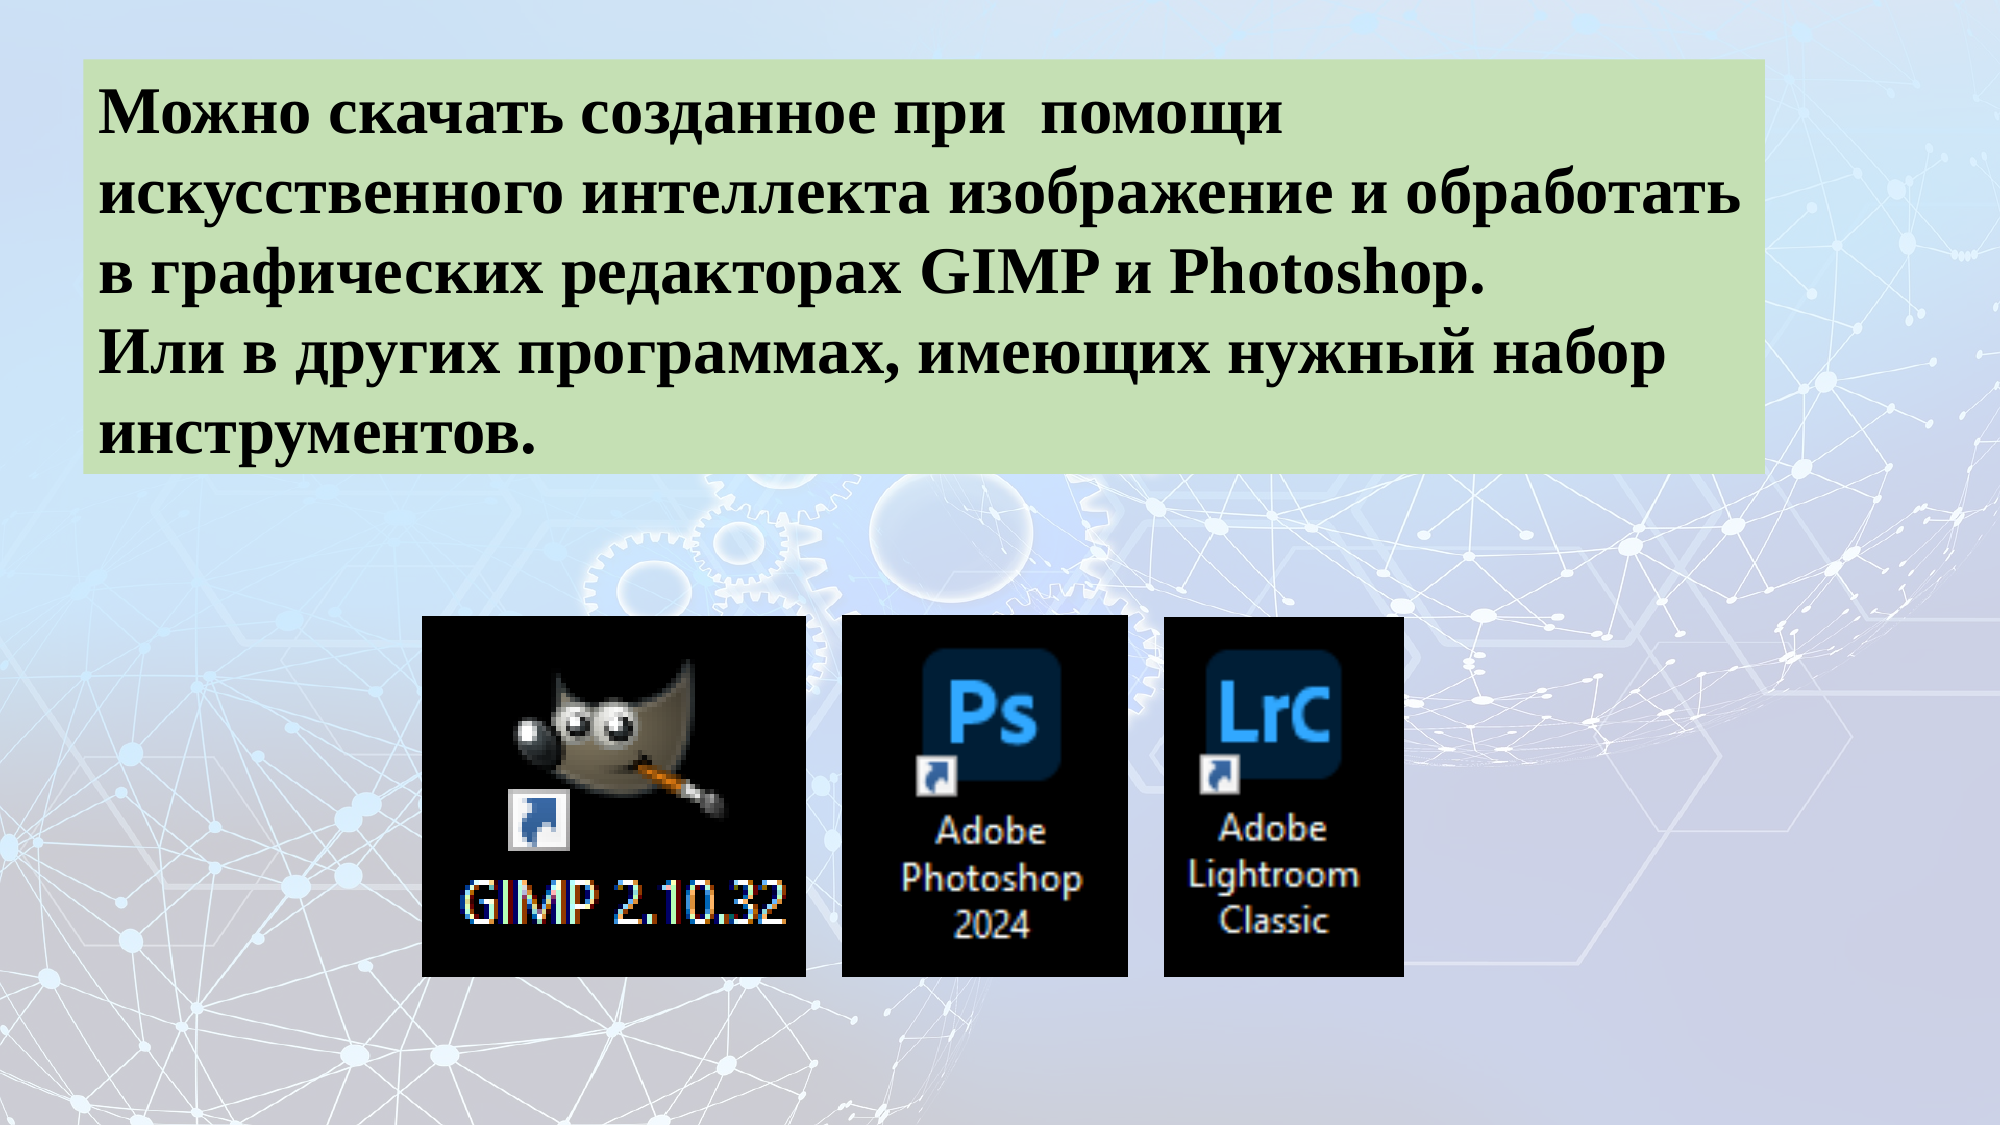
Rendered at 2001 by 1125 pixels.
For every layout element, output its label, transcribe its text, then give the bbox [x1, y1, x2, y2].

text_box Можно скачать созданное при помощи искусственного интеллекта изображение и обработать в графических редакторах GIMP и Photoshop. Или в других программах, имеющих нужный набор инструментов. [83, 59, 1765, 474]
picture [422, 616, 806, 977]
picture [842, 615, 1128, 977]
picture [1164, 616, 1405, 977]
